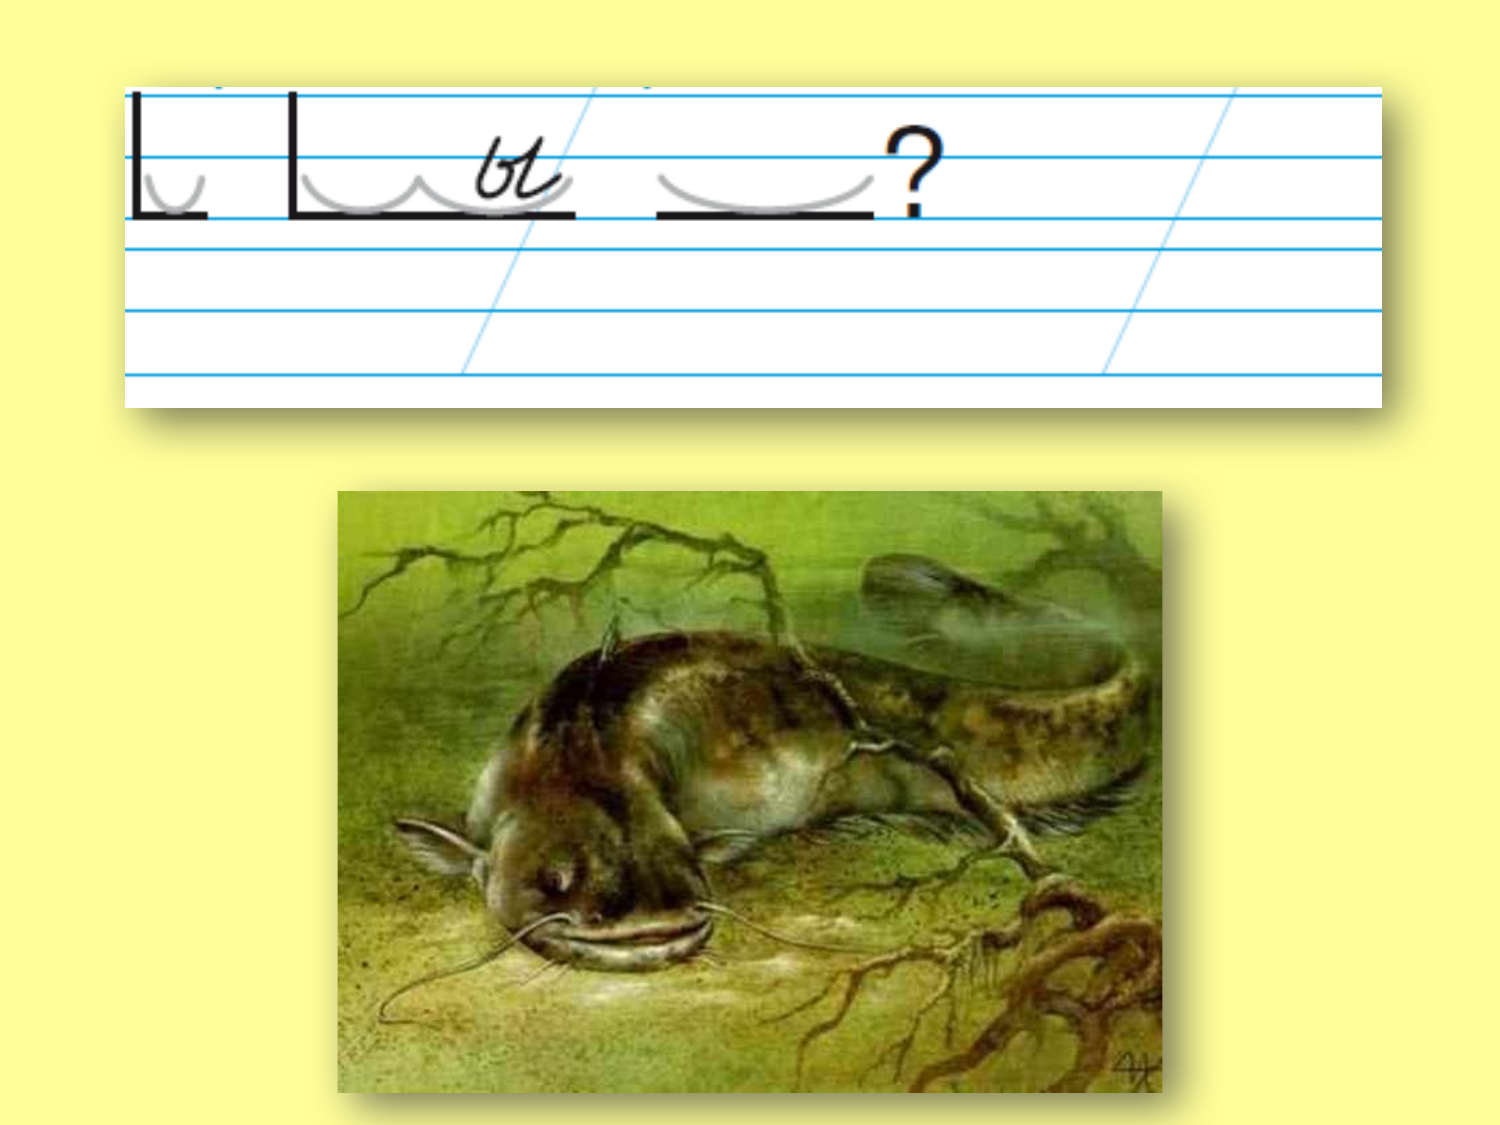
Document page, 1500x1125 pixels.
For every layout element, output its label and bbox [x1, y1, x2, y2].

picture [124, 87, 1382, 248]
picture [337, 491, 1163, 1093]
picture [124, 251, 1382, 408]
